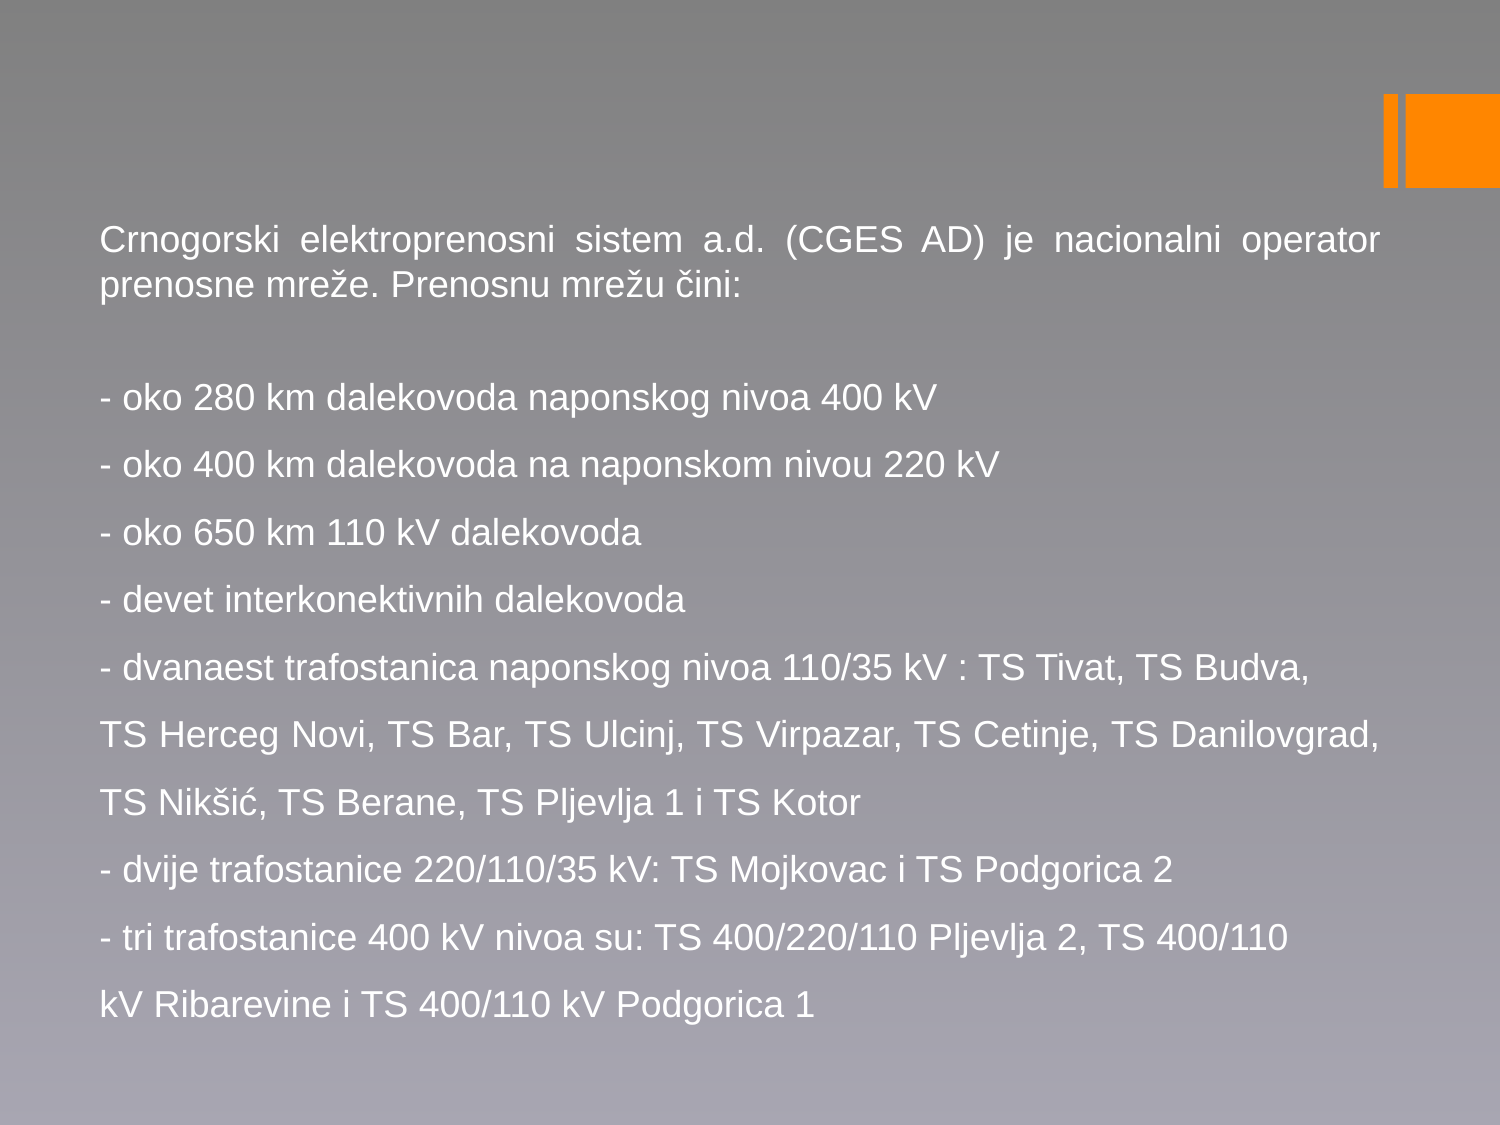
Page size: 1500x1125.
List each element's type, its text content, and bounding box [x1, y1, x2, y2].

text_box Crnogorski elektroprenosni sistem a.d. (CGES AD) je nacionalni operator prenosne mreže. Prenosnu mrežu čini: - oko 280 km dalekovoda naponskog nivoa 400 kV - oko 400 km dalekovoda na naponskom nivou 220 kV - oko 650 km 110 kV dalekovoda - devet interkonektivnih dalekovoda - dvanaest trafostanica naponskog nivoa 110/35 kV : TS Tivat, TS Budva, TS Herceg Novi, TS Bar, TS Ulcinj, TS Virpazar, TS Cetinje, TS Danilovgrad, TS Nikšić, TS Berane, TS Pljevlja 1 i TS Kotor - dvije trafostanice 220/110/35 kV: TS Mojkovac i TS Podgorica 2 - tri trafostanice 400 kV nivoa su: TS 400/220/110 Pljevlja 2, TS 400/110 kV Ribarevine i TS 400/110 kV Podgorica 1 [84, 208, 1396, 1033]
